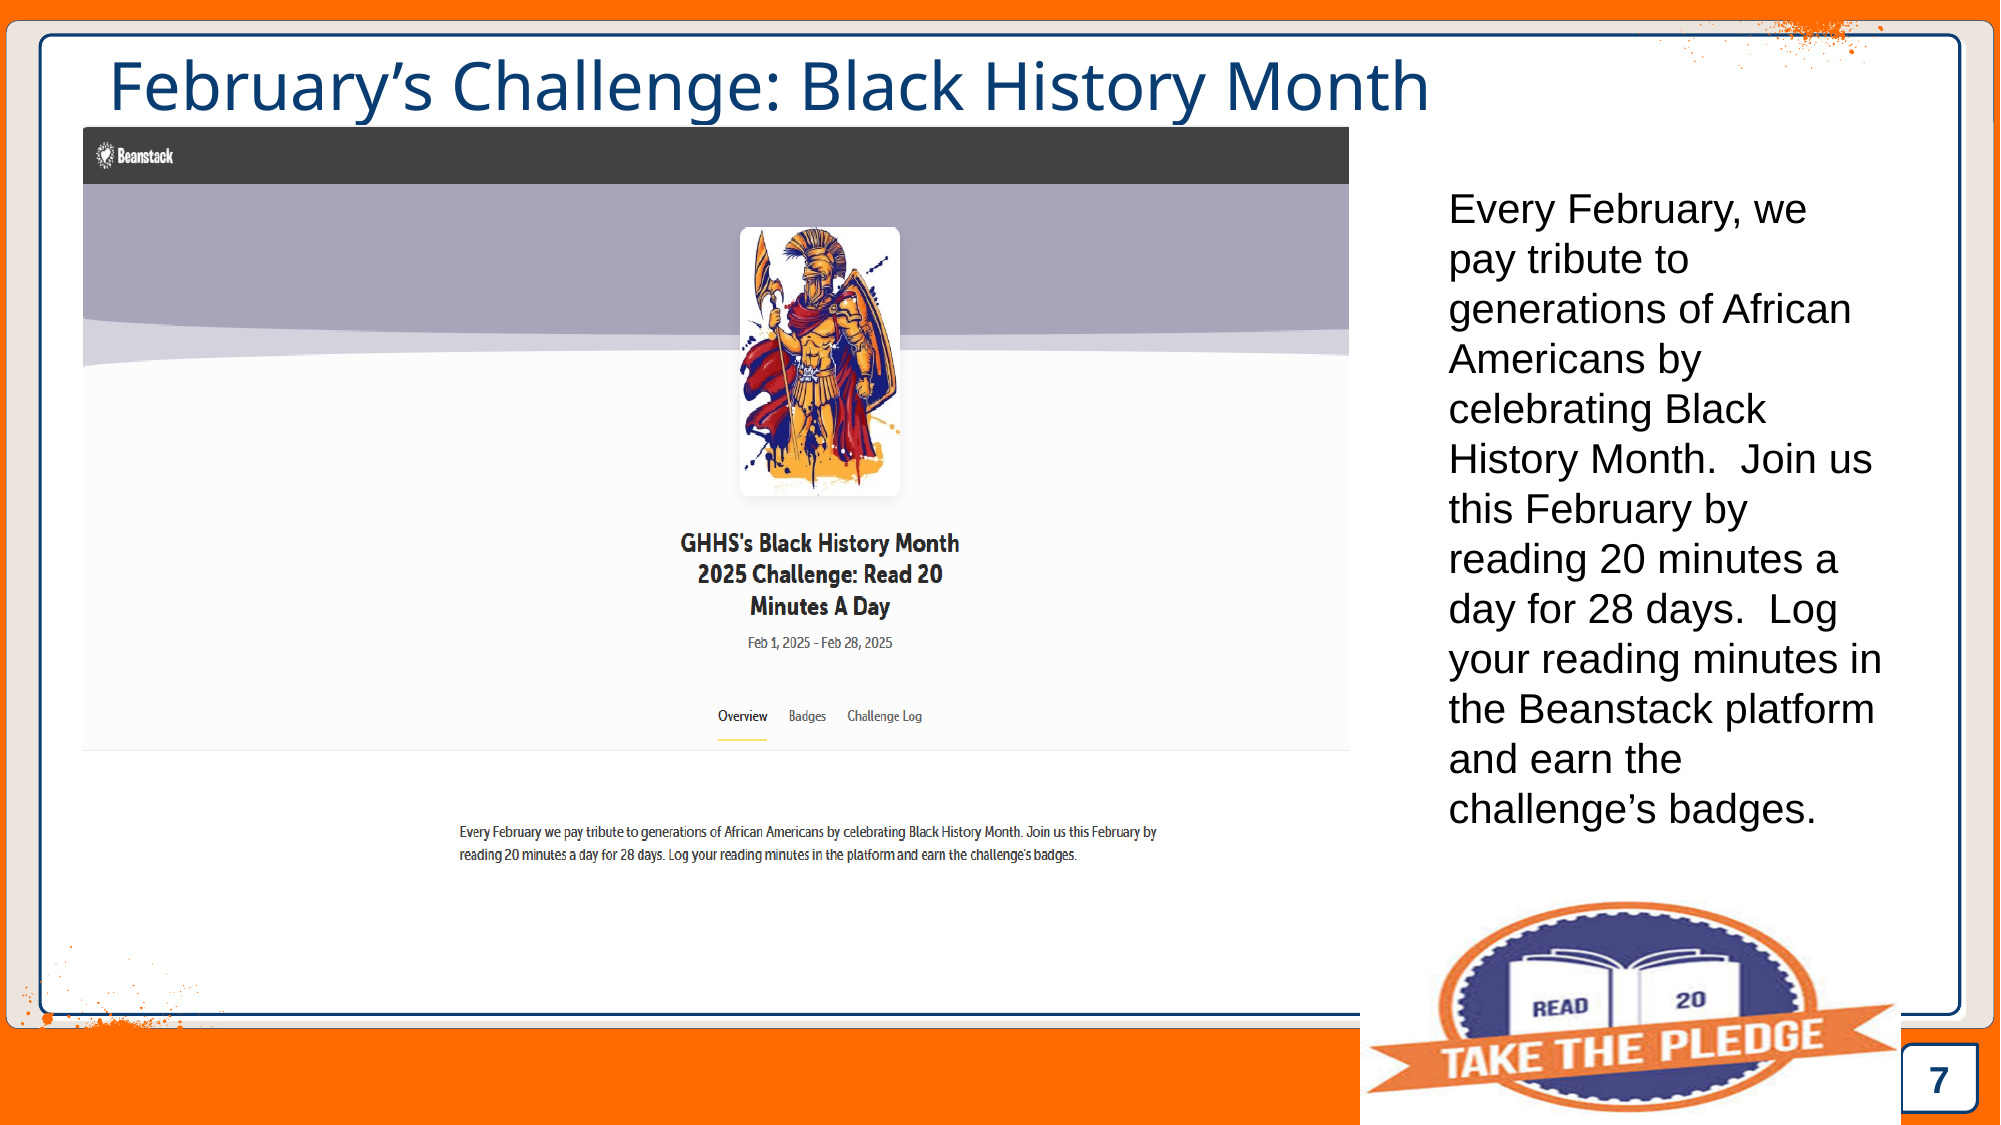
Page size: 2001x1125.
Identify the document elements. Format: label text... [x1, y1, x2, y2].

text_box Every February, we pay tribute to generations of African Americans by celebrating Black History Month. Join us this February by reading 20 minutes a day for 28 days. Log your reading minutes in the Beanstack platform and earn the challenge’s badges. [1433, 174, 1901, 840]
slide_number 7 [1901, 1042, 1979, 1114]
title February’s Challenge: Black History Month [109, 52, 1891, 126]
picture [83, 125, 1349, 907]
picture [1360, 890, 1901, 1125]
